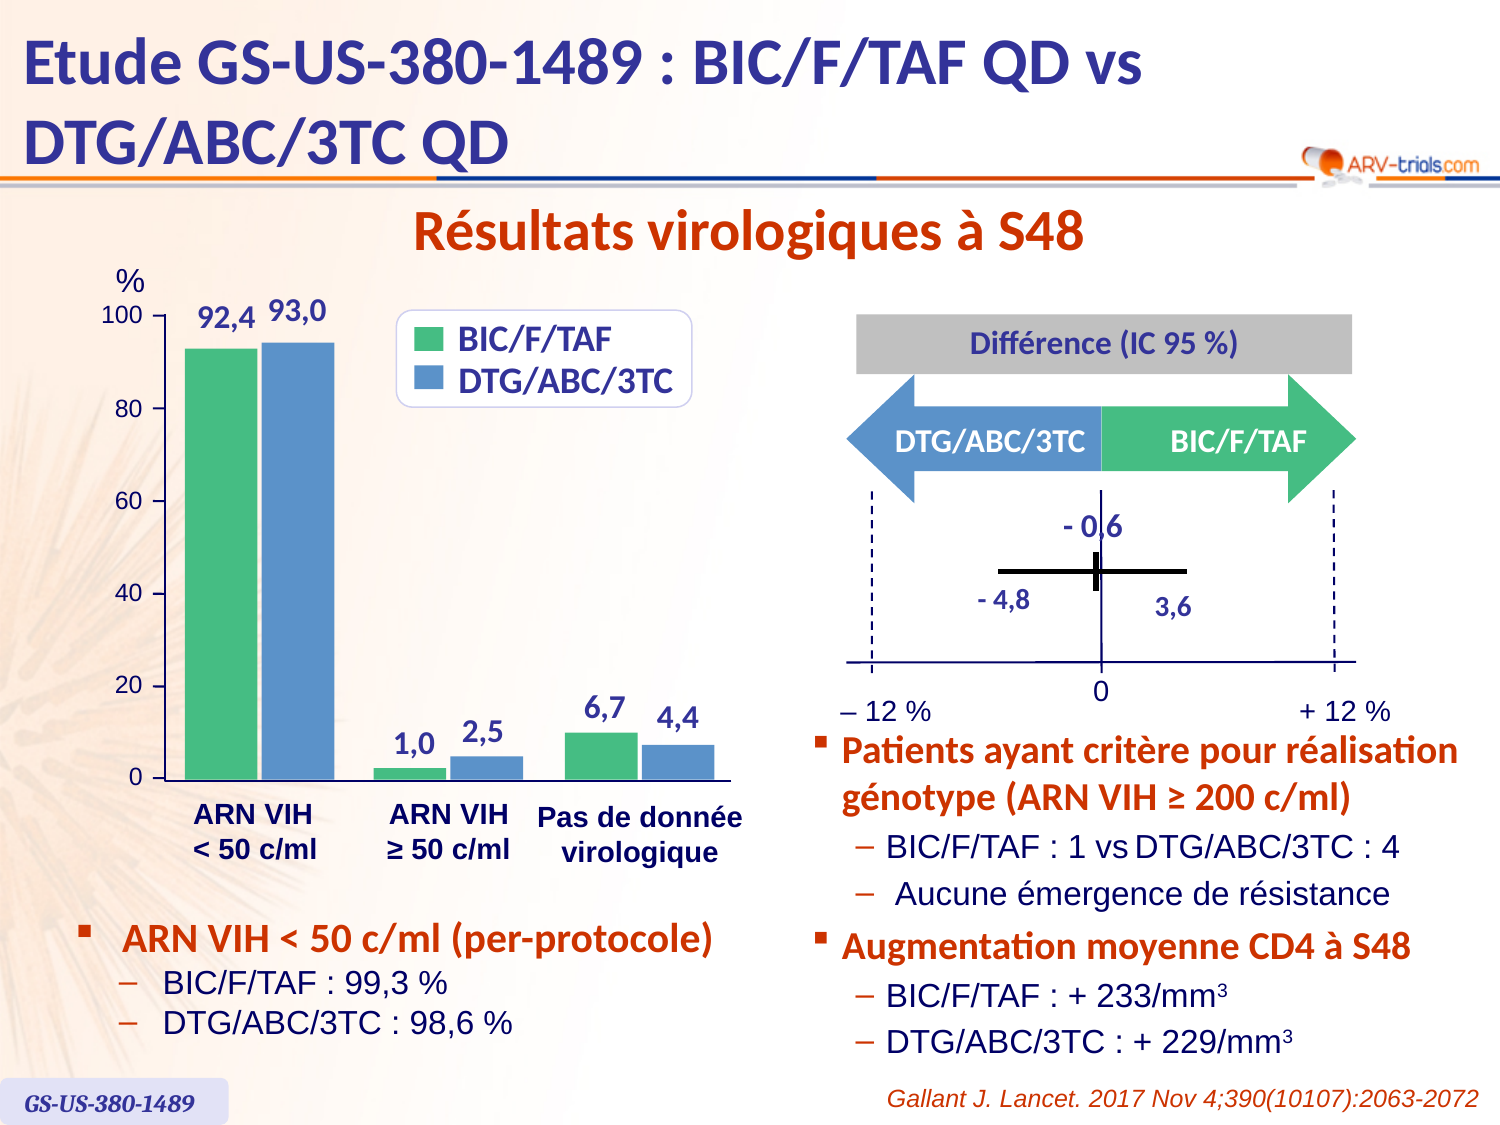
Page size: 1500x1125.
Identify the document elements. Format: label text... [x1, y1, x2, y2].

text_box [0, 1077, 229, 1125]
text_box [100, 251, 745, 869]
text_box ARN VIH < 50 c/ml (per-protocole) BIC/F/TAF : 99,3 % DTG/ABC/3TC : 98,6 % [60, 903, 730, 1049]
title Etude GS-US-380-1489 : BIC/F/TAF QD vs DTG/ABC/3TC QD [8, 7, 1281, 189]
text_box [811, 314, 1417, 752]
picture [0, 0, 1500, 1125]
text_box Gallant J. Lancet. 2017 Nov 4;390(10107):2063-2072 [655, 1074, 1496, 1120]
text_box Patients ayant critère pour réalisation génotype (ARN VIH ≥ 200 c/ml) BIC/F/TAF : 1 vs DTG/ABC/3TC : 4 Aucune émergence de résistance Augmentation moyenne CD4 à S48 BIC/F/TAF : + 233/mm3 DTG/ABC/3TC : + 229/mm3 [797, 716, 1496, 884]
text_box Résultats virologiques à S48 [398, 189, 1100, 270]
